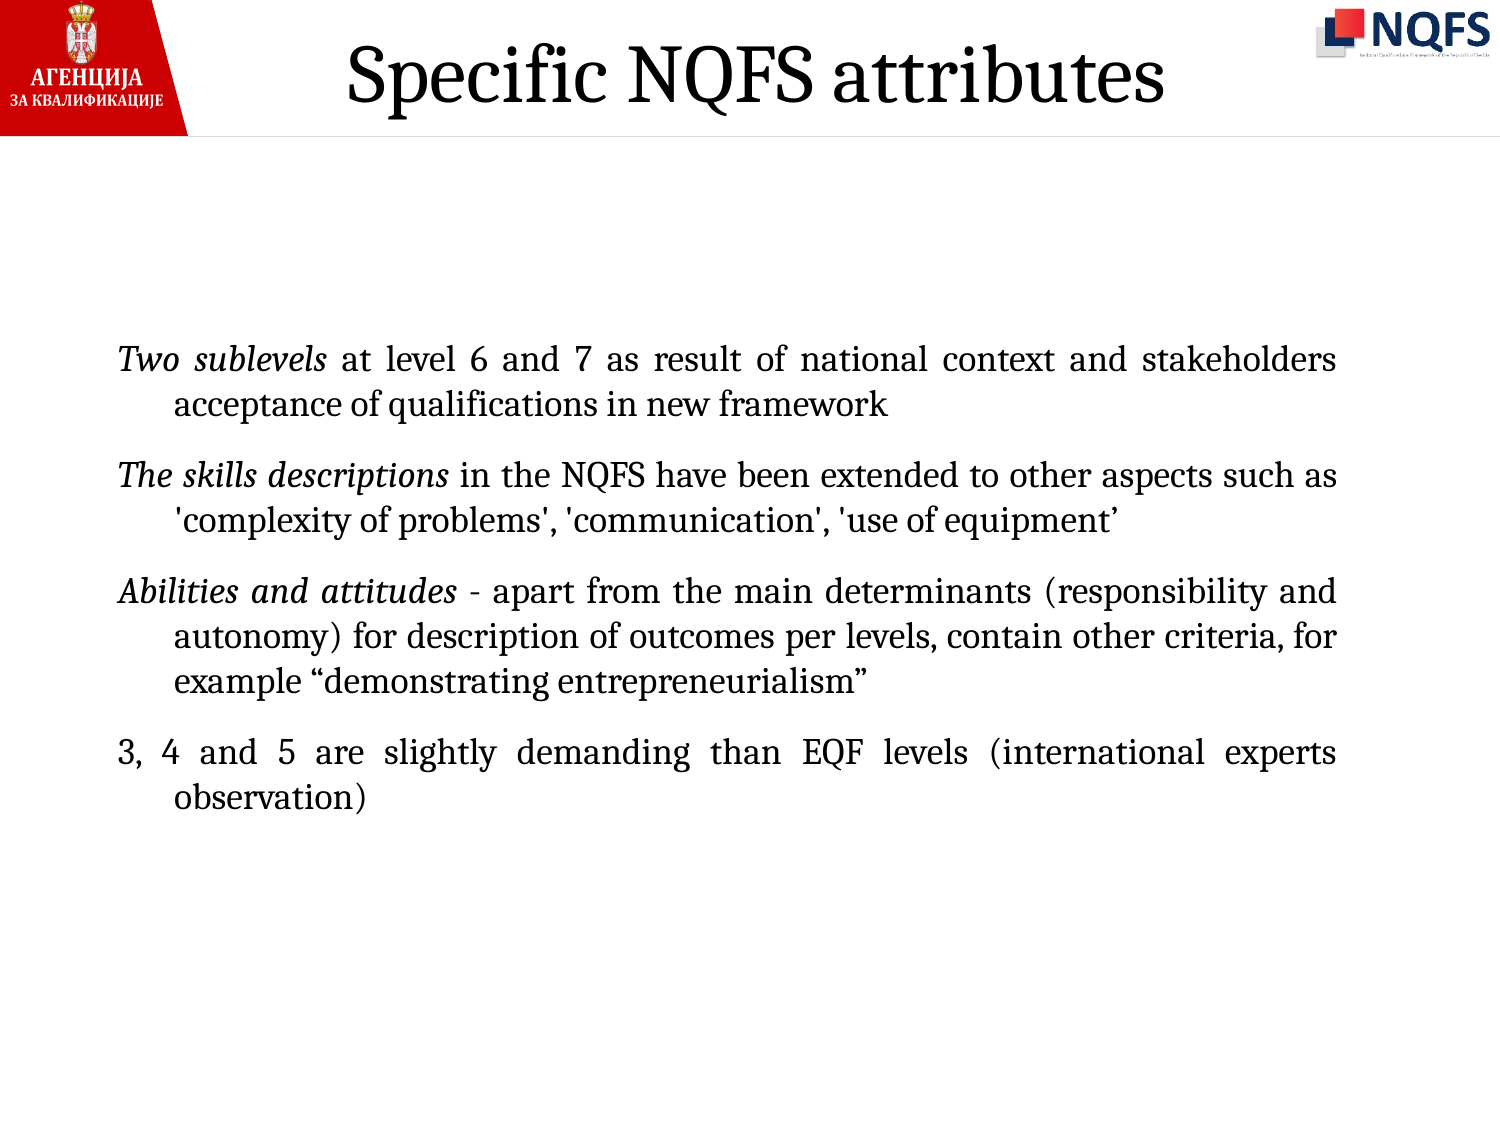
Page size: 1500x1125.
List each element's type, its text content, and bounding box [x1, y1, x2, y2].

picture [1334, 7, 1492, 59]
picture [8, 0, 166, 112]
list Two sublevels at level 6 and 7 as result of national context and stakeholders acceptance of qualifications in new framework The skills descriptions in the NQFS have been extended to other aspects such as 'complexity of problems', 'communication', 'use of equipment’ Abilities and attitudes - apart from the main determinants (responsibility and autonomy) for description of outcomes per levels, contain other criteria, for example “demonstrating entrepreneurialism” 3, 4 and 5 are slightly demanding than EQF levels (international experts observation) [103, 326, 1354, 901]
title Specific NQFS attributes [166, 0, 1334, 138]
